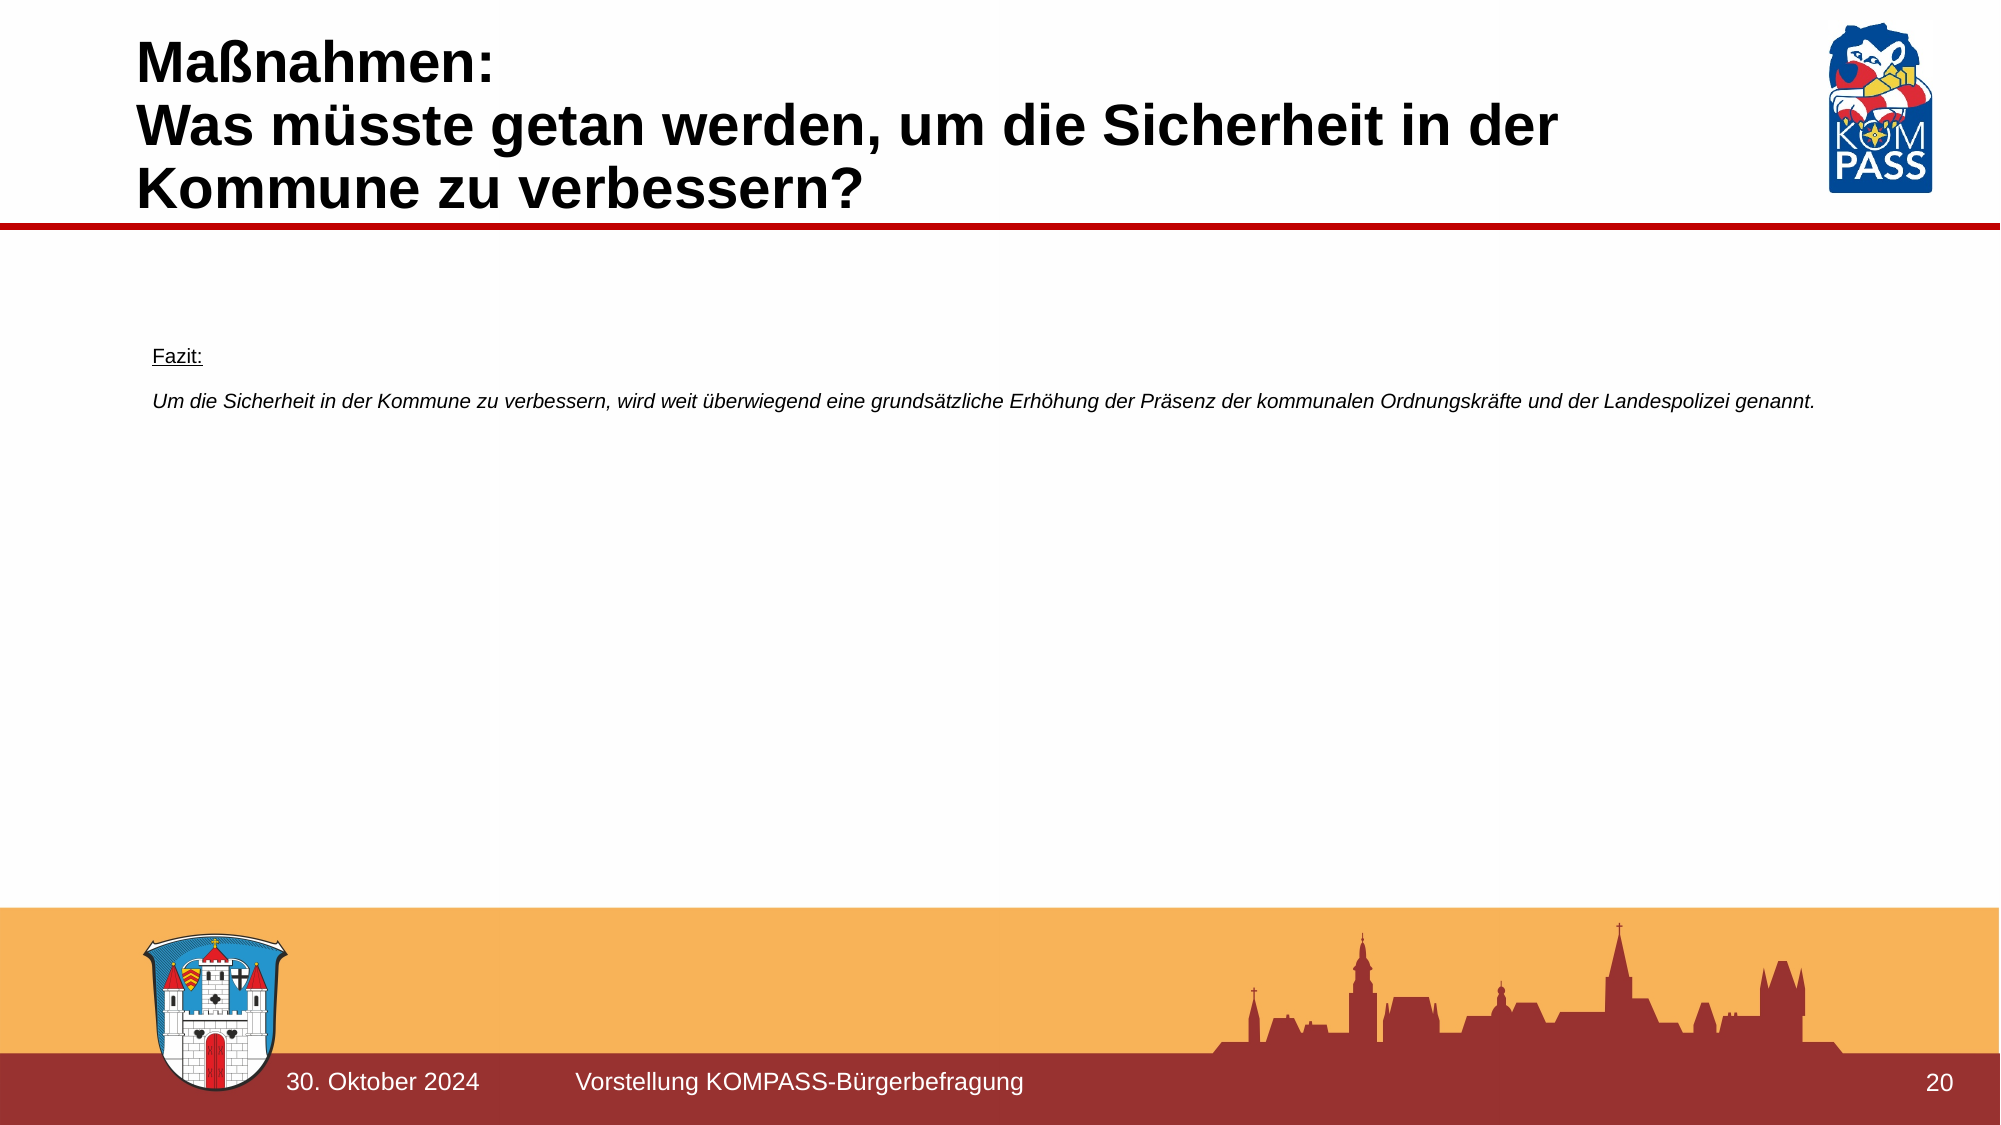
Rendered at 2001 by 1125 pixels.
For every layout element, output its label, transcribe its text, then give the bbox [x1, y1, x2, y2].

footer Vorstellung KOMPASS-Bürgerbefragung [560, 1058, 1729, 1119]
picture [0, 230, 2000, 1125]
text_box Maßnahmen: Was müsste getan werden, um die Sicherheit in der Kommune zu verbessern? [121, 59, 1828, 194]
picture [0, 0, 2000, 223]
title Fazit: Um die Sicherheit in der Kommune zu verbessern, wird weit überwiegend eine grundsätzliche Erhöhung der Präsenz der kommunalen Ordnungskräfte und der Landespolizei genannt. [137, 316, 1863, 450]
slide_number 20 [1792, 1058, 1969, 1119]
slide_number 30. Oktober 2024 [271, 1058, 546, 1119]
